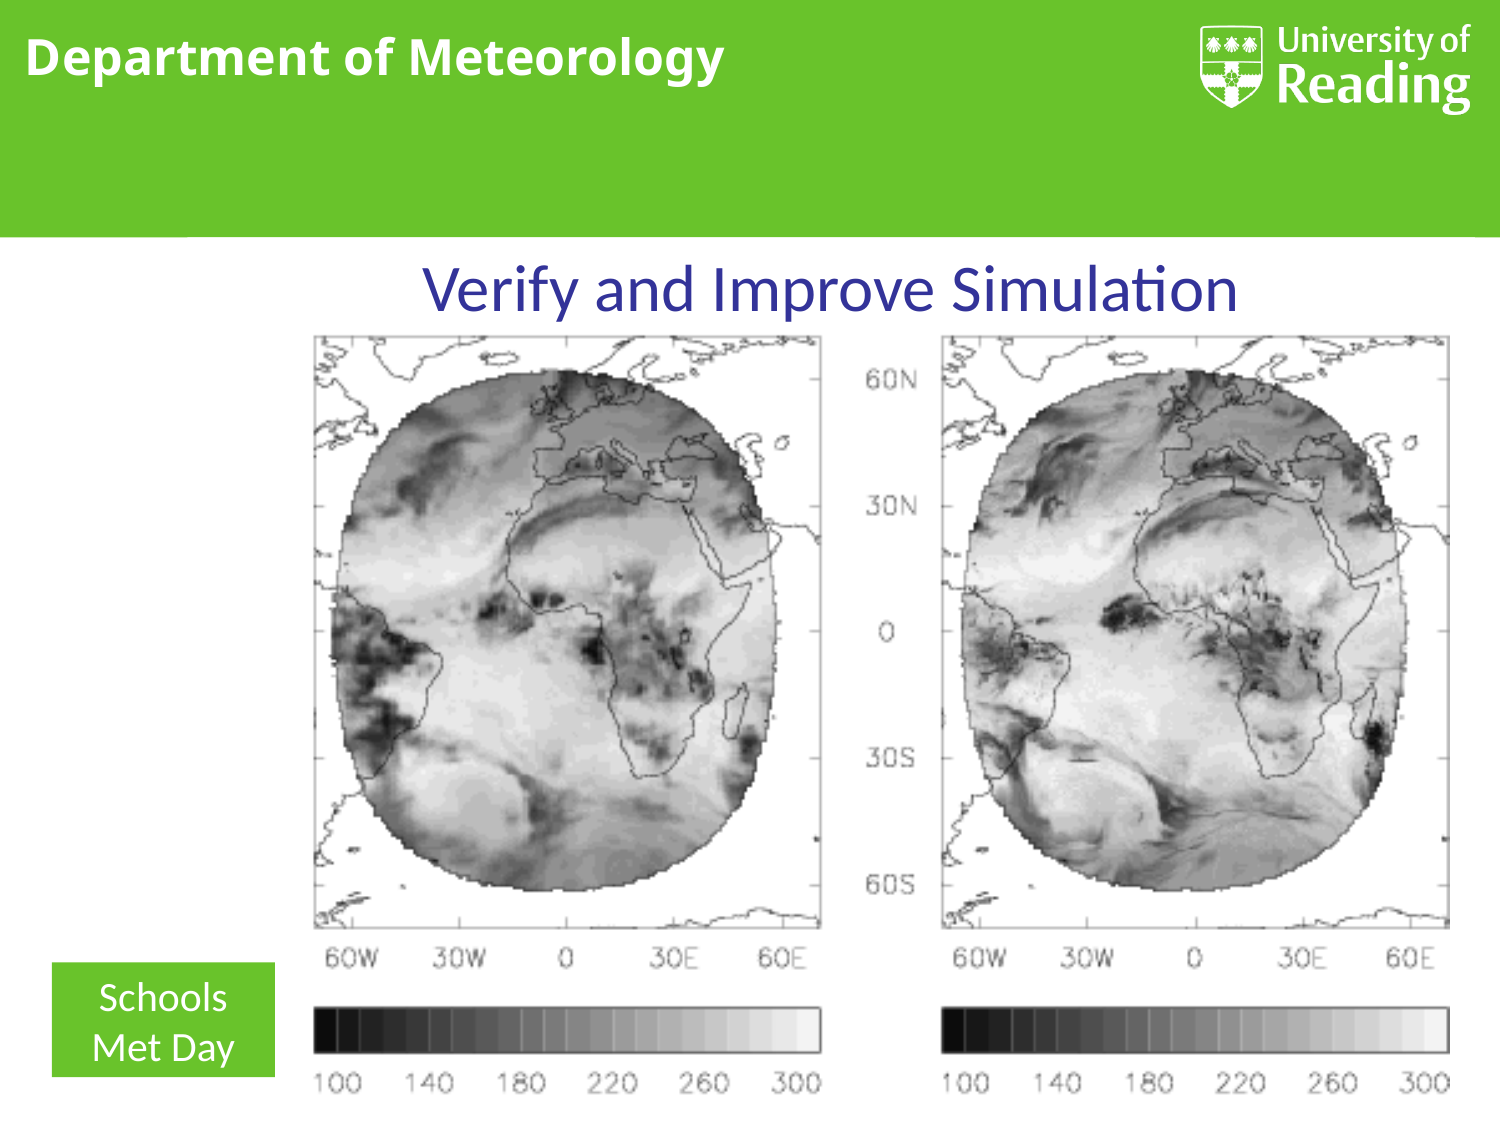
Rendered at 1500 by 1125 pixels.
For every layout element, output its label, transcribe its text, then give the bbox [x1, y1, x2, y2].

text_box Verify and Improve Simulation [187, 237, 1475, 333]
picture [1200, 24, 1471, 115]
picture [302, 249, 1451, 1122]
